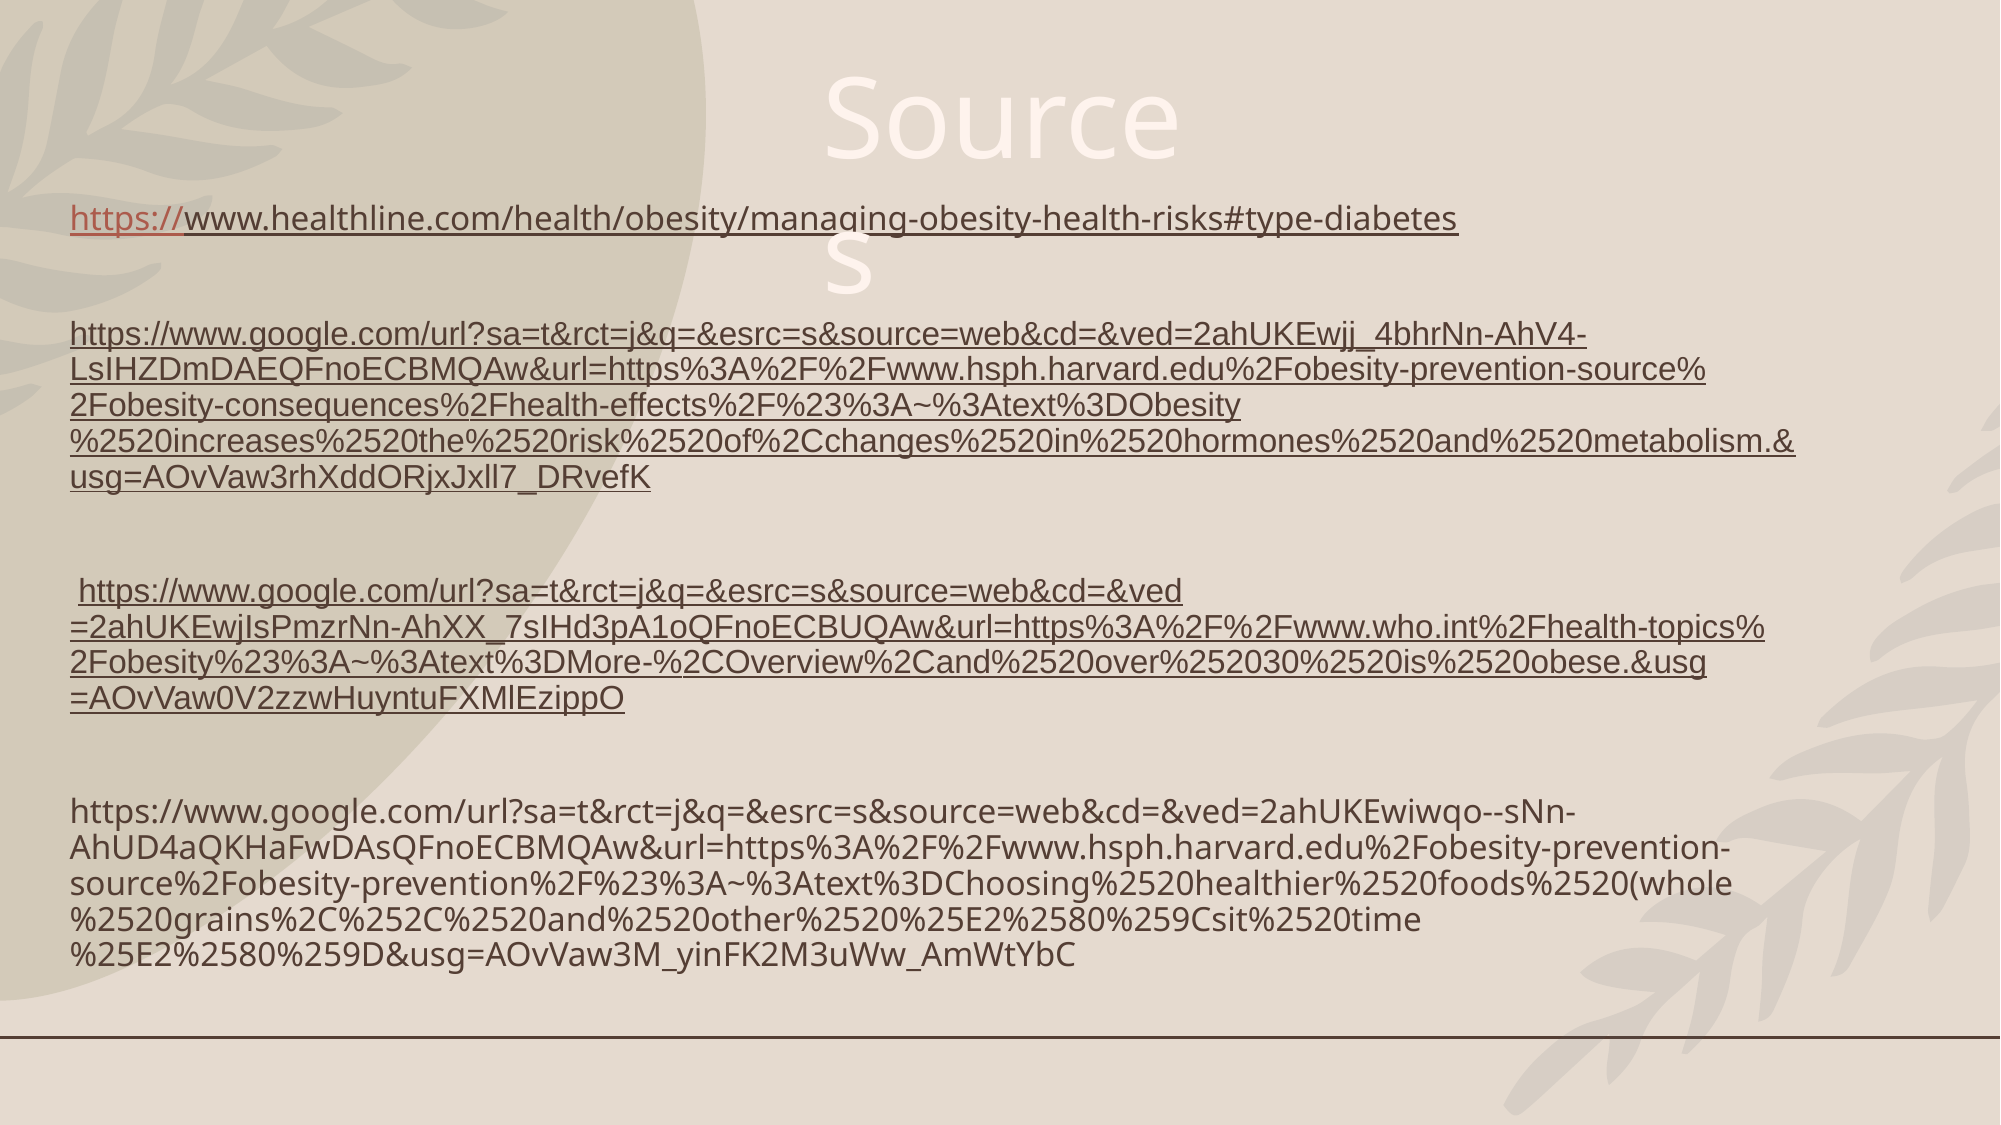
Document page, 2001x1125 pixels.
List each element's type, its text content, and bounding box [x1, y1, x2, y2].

text_box Sources [807, 38, 1210, 324]
list https://www.healthline.com/health/obesity/managing-obesity-health-risks#type-diabetes https://www.google.com/url?sa=t&rct=j&q=&esrc=s&source=web&cd=&ved=2ahUKEwjj_4bhrNn-AhV4-LsIHZDmDAEQFnoECBMQAw&url=https%3A%2F%2Fwww.hsph.harvard.edu%2Fobesity-prevention-source%2Fobesity-consequences%2Fhealth-effects%2F%23%3A~%3Atext%3DObesity%2520increases%2520the%2520risk%2520of%2Cchanges%2520in%2520hormones%2520and%2520metabolism.&usg=AOvVaw3rhXddORjxJxll7_DRvefK https://www.google.com/url?sa=t&rct=j&q=&esrc=s&source=web&cd=&ved=2ahUKEwjIsPmzrNn-AhXX_7sIHd3pA1oQFnoECBUQAw&url=https%3A%2F%2Fwww.who.int%2Fhealth-topics%2Fobesity%23%3A~%3Atext%3DMore-%2COverview%2Cand%2520over%252030%2520is%2520obese.&usg=AOvVaw0V2zzwHuyntuFXMlEzippO https://www.google.com/url?sa=t&rct=j&q=&esrc=s&source=web&cd=&ved=2ahUKEwiwqo--sNn-AhUD4aQKHaFwDAsQFnoECBMQAw&url=https%3A%2F%2Fwww.hsph.harvard.edu%2Fobesity-prevention-source%2Fobesity-prevention%2F%23%3A~%3Atext%3DChoosing%2520healthier%2520foods%2520(whole%2520grains%2C%252C%2520and%2520other%2520%25E2%2580%259Csit%2520time%25E2%2580%259D&usg=AOvVaw3M_yinFK2M3uWw_AmWtYbC [54, 190, 1837, 995]
